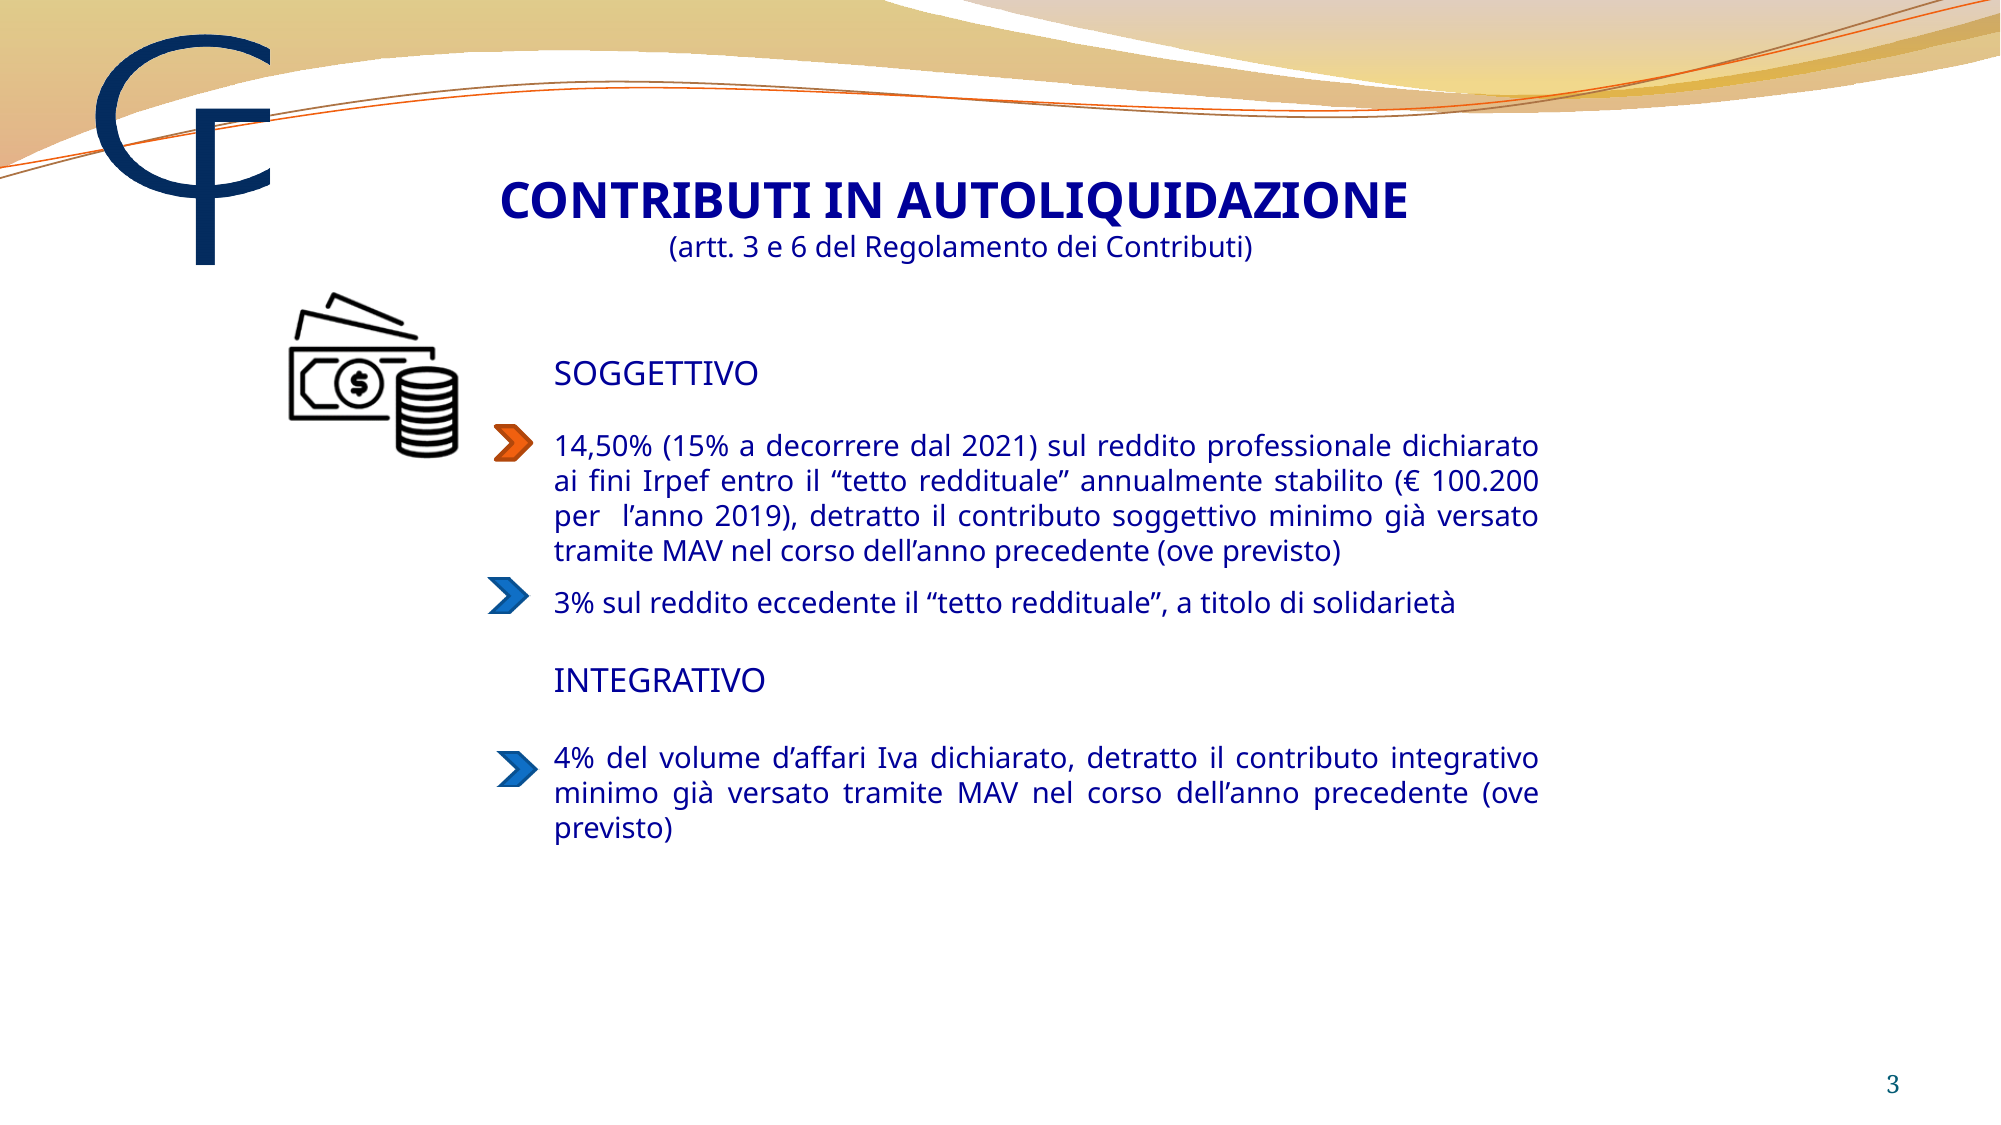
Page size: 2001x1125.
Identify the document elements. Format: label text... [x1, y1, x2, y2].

text_box CONTRIBUTI IN AUTOLIQUIDAZIONE (artt. 3 e 6 del Regolamento dei Contributi) [484, 160, 1438, 271]
picture [487, 576, 531, 614]
slide_number 3 [1733, 1042, 1900, 1103]
text_box [501, 424, 534, 462]
text_box SOGGETTIVO 14,50% (15% a decorrere dal 2021) sul reddito professionale dichiarato ai fini Irpef entro il “tetto reddituale” annualmente stabilito (€ 100.200 per l’anno 2019), detratto il contributo soggettivo minimo già versato tramite MAV nel corso dell’anno precedente (ove previsto) 3% sul reddito eccedente il “tetto reddituale”, a titolo di solidarietà INTEGRATIVO 4% del volume d’affari Iva dichiarato, detratto il contributo integrativo minimo già versato tramite MAV nel corso dell’anno precedente (ove previsto) [539, 345, 1556, 902]
picture [0, 0, 498, 460]
text_box [477, 233, 1497, 309]
picture [496, 751, 541, 788]
